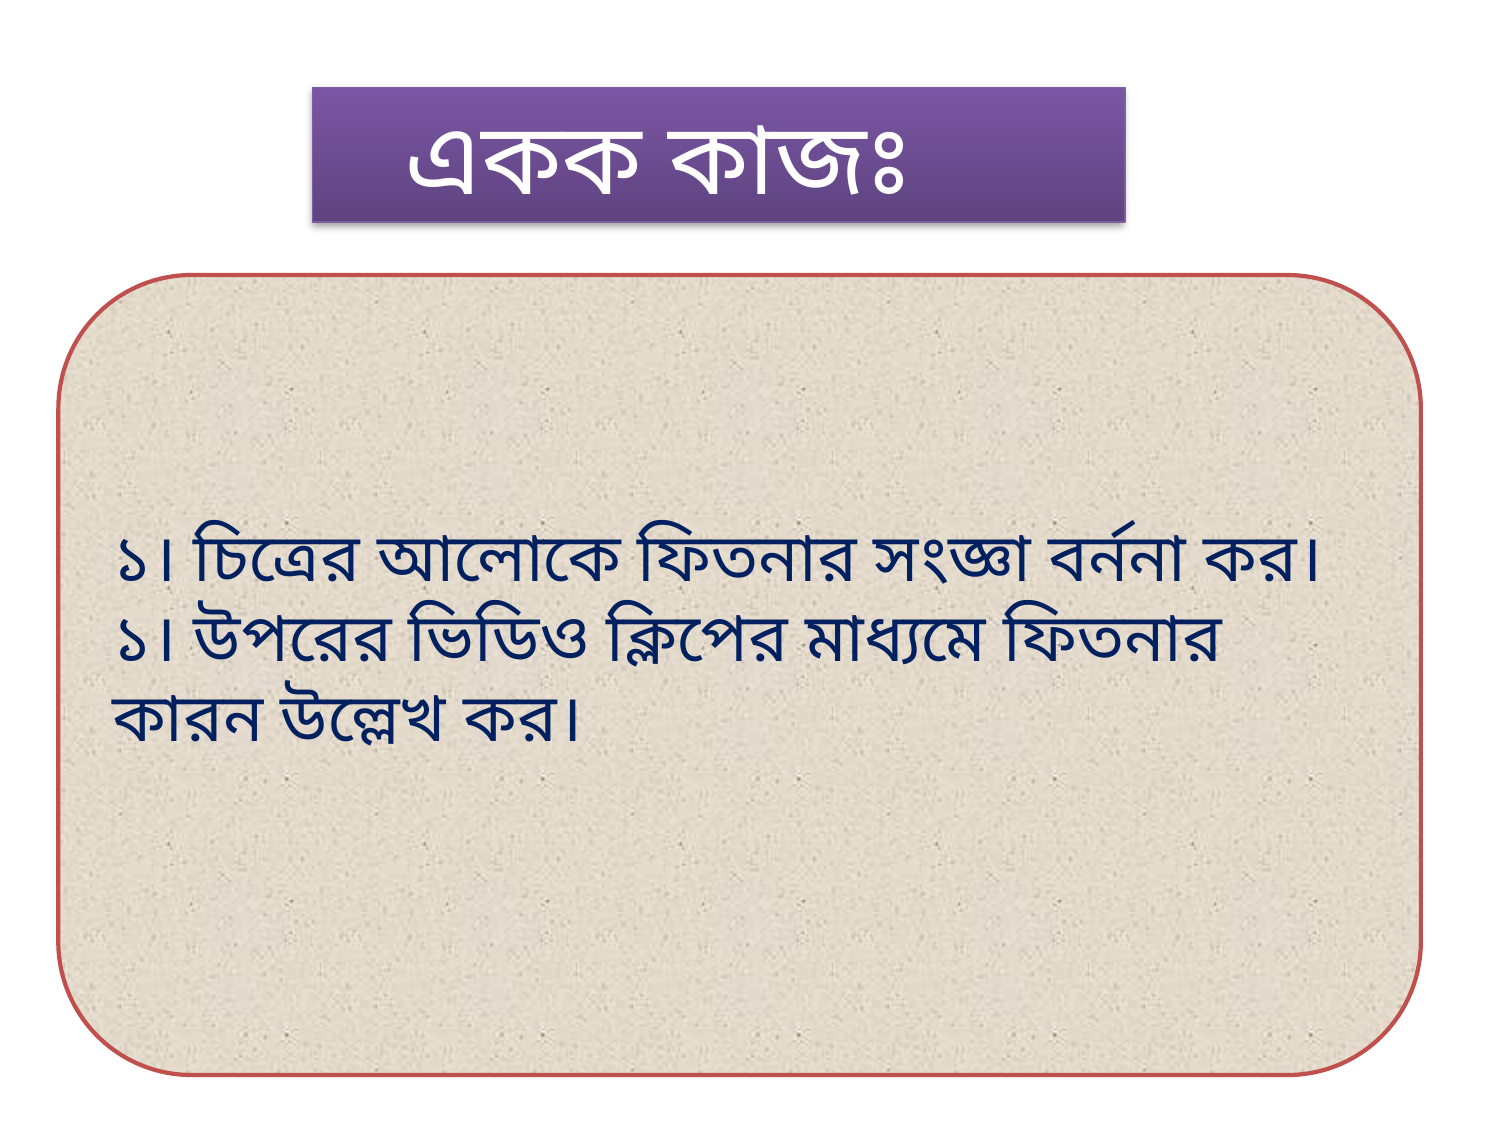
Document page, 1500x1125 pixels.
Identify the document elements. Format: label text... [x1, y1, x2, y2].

text_box ১। চিত্রের আলোকে ফিতনার সংজ্ঞা বর্ননা কর। ১। উপরের ভিডিও ক্লিপের মাধ্যমে ফিতনার কারন উল্লেখ কর। [56, 272, 1423, 1078]
text_box একক কাজঃ [312, 87, 1126, 223]
